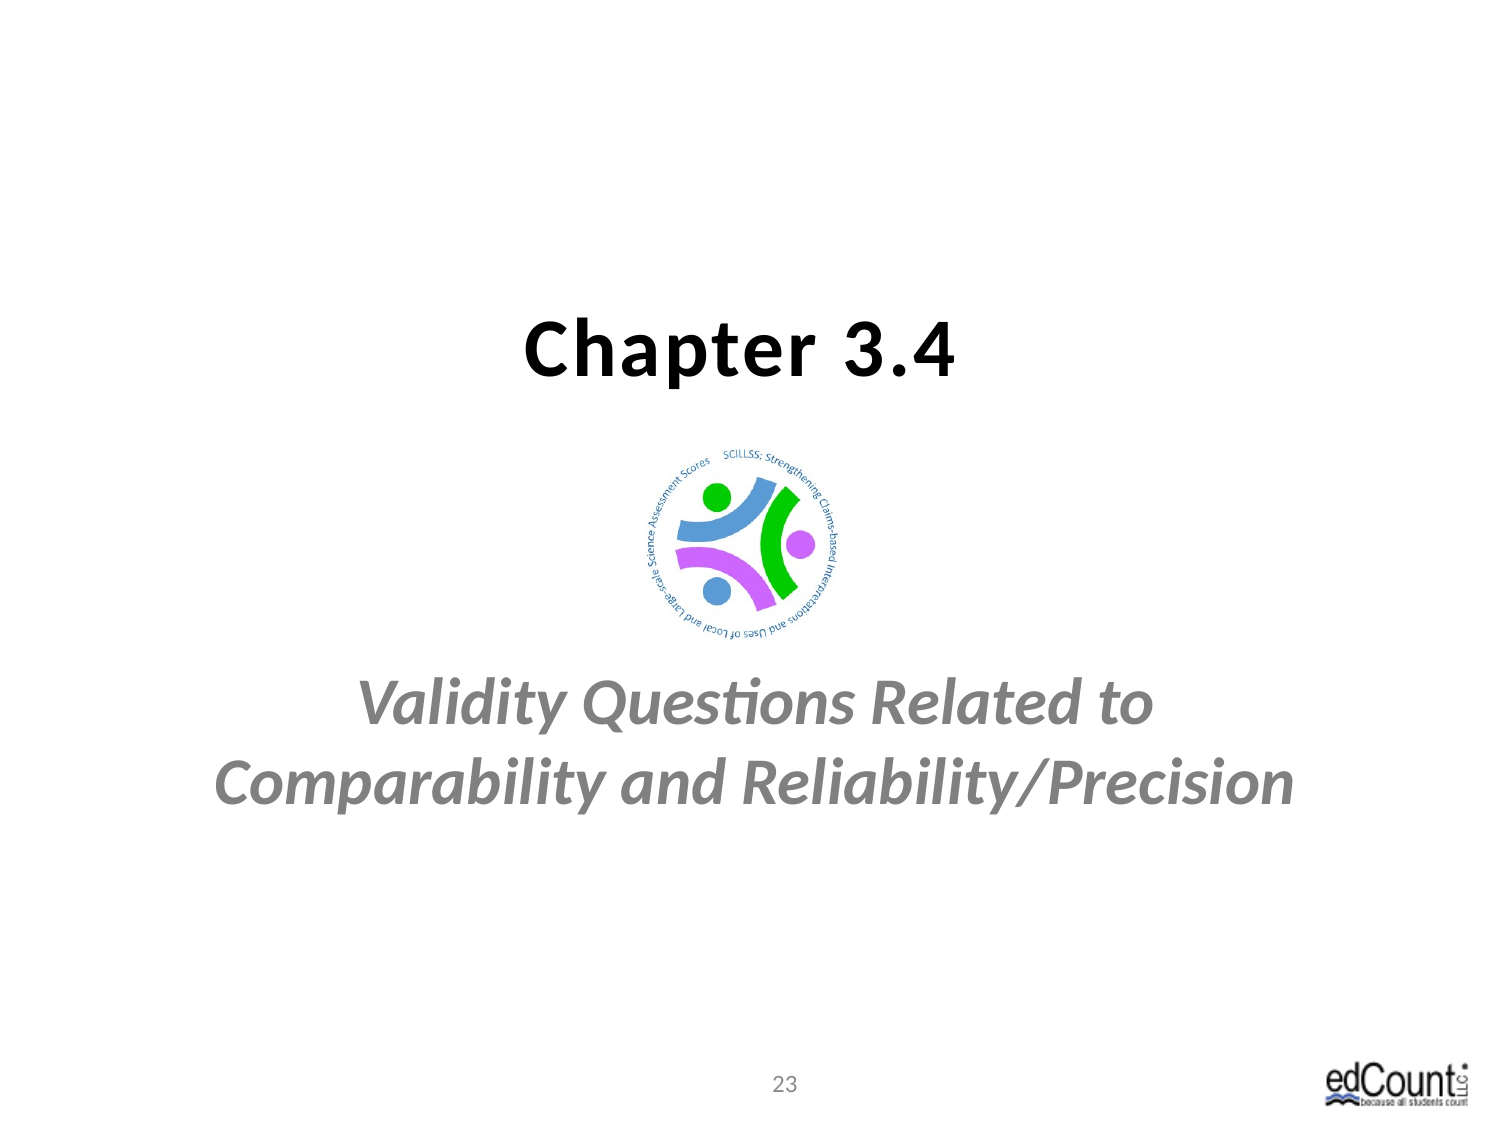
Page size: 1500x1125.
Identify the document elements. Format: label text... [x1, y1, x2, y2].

subtitle Validity Questions Related to Comparability and Reliability/Precision [141, 649, 1371, 886]
picture [1305, 1057, 1478, 1108]
title Chapter 3.4 [178, 285, 1304, 402]
picture [632, 437, 849, 650]
